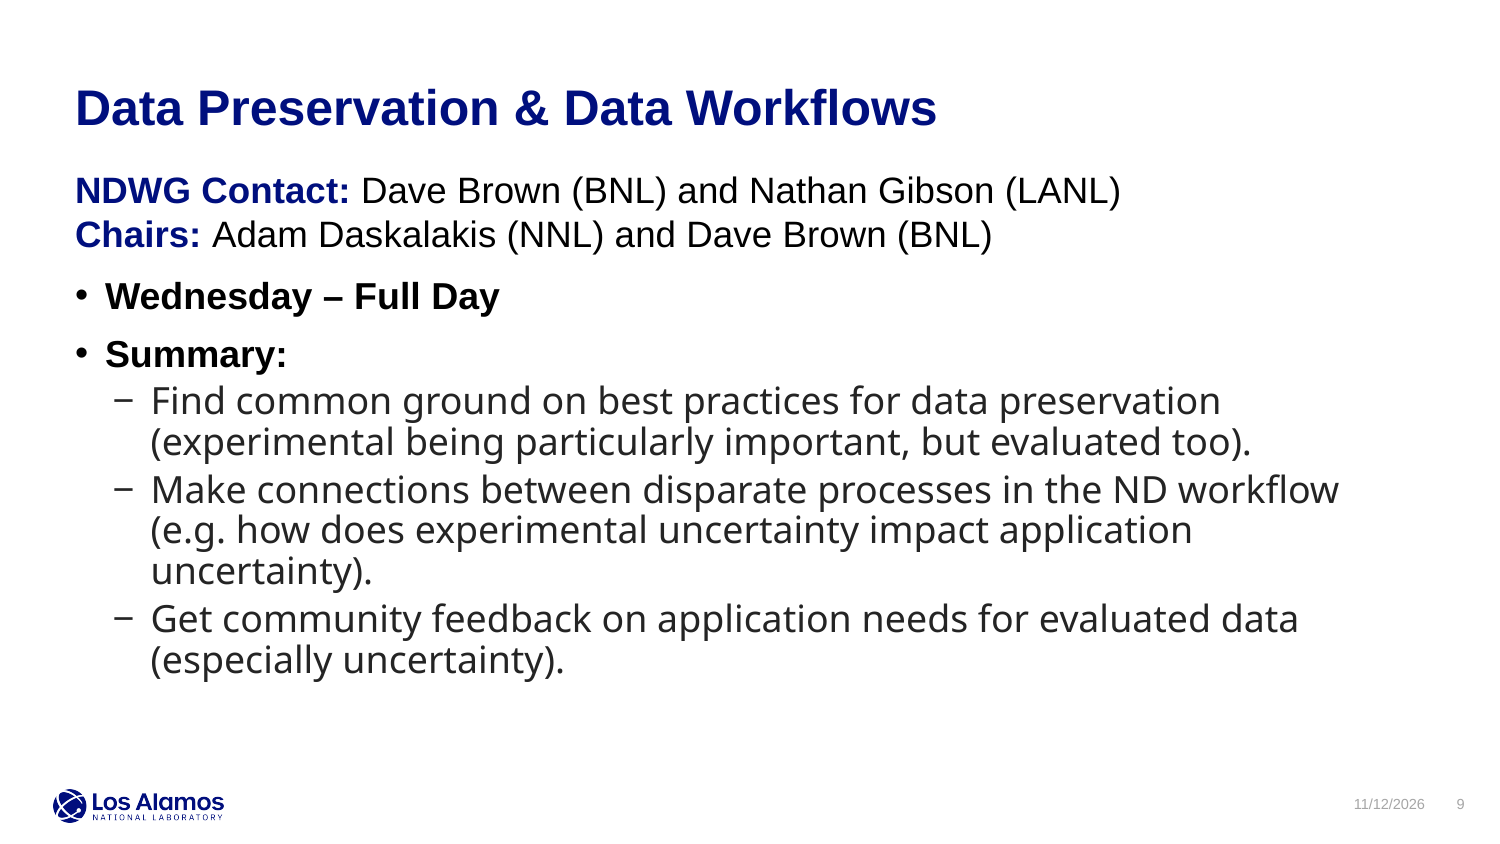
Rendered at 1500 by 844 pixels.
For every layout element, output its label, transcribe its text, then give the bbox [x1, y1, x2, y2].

picture [53, 789, 224, 823]
list Wednesday – Full Day Summary: Find common ground on best practices for data preservation (experimental being particularly important, but evaluated too). Make connections between disparate processes in the ND workflow (e.g. how does experimental uncertainty impact application uncertainty). Get community feedback on application needs for evaluated data (especially uncertainty). [75, 272, 1425, 749]
list Data Preservation & Data Workflows [75, 75, 1425, 144]
list NDWG Contact: Dave Brown (BNL) and Nathan Gibson (LANL) Chairs: Adam Daskalakis (NNL) and Dave Brown (BNL) [75, 166, 1425, 256]
